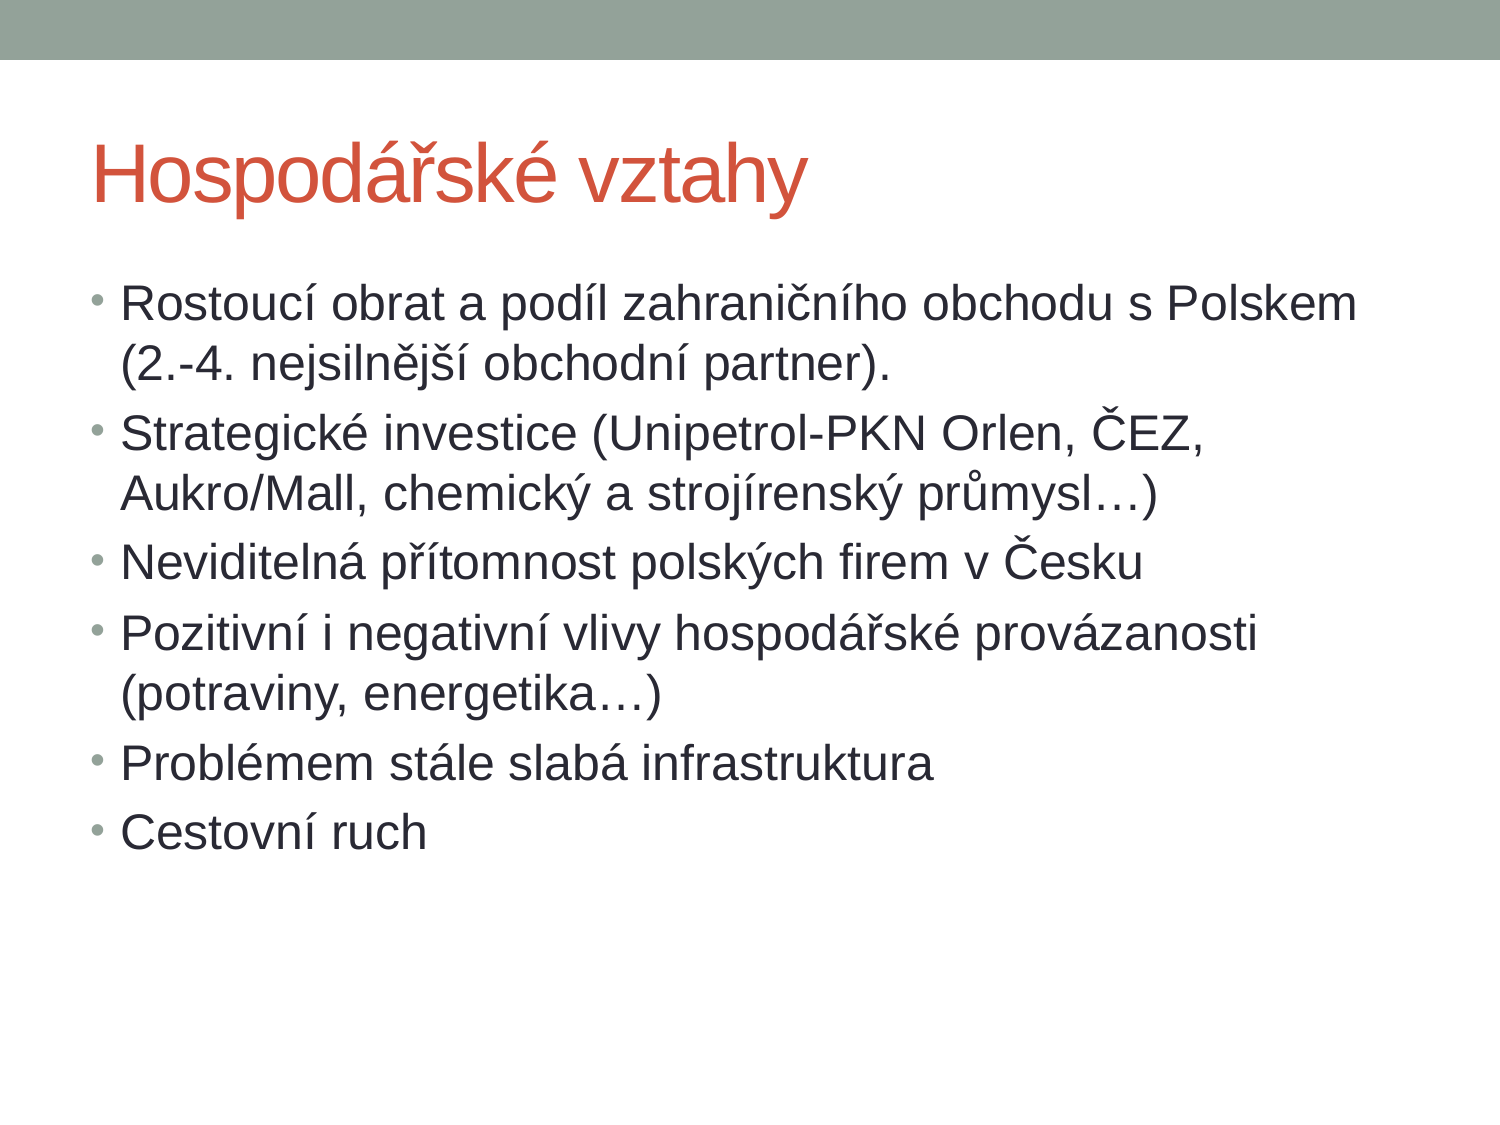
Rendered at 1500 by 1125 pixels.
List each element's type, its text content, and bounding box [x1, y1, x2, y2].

list Rostoucí obrat a podíl zahraničního obchodu s Polskem (2.-4. nejsilnější obchodní partner). Strategické investice (Unipetrol-PKN Orlen, ČEZ, Aukro/Mall, chemický a strojírenský průmysl…) Neviditelná přítomnost polských firem v Česku Pozitivní i negativní vlivy hospodářské provázanosti (potraviny, energetika…) Problémem stále slabá infrastruktura Cestovní ruch [75, 262, 1425, 1063]
title Hospodářské vztahy [75, 87, 1425, 250]
